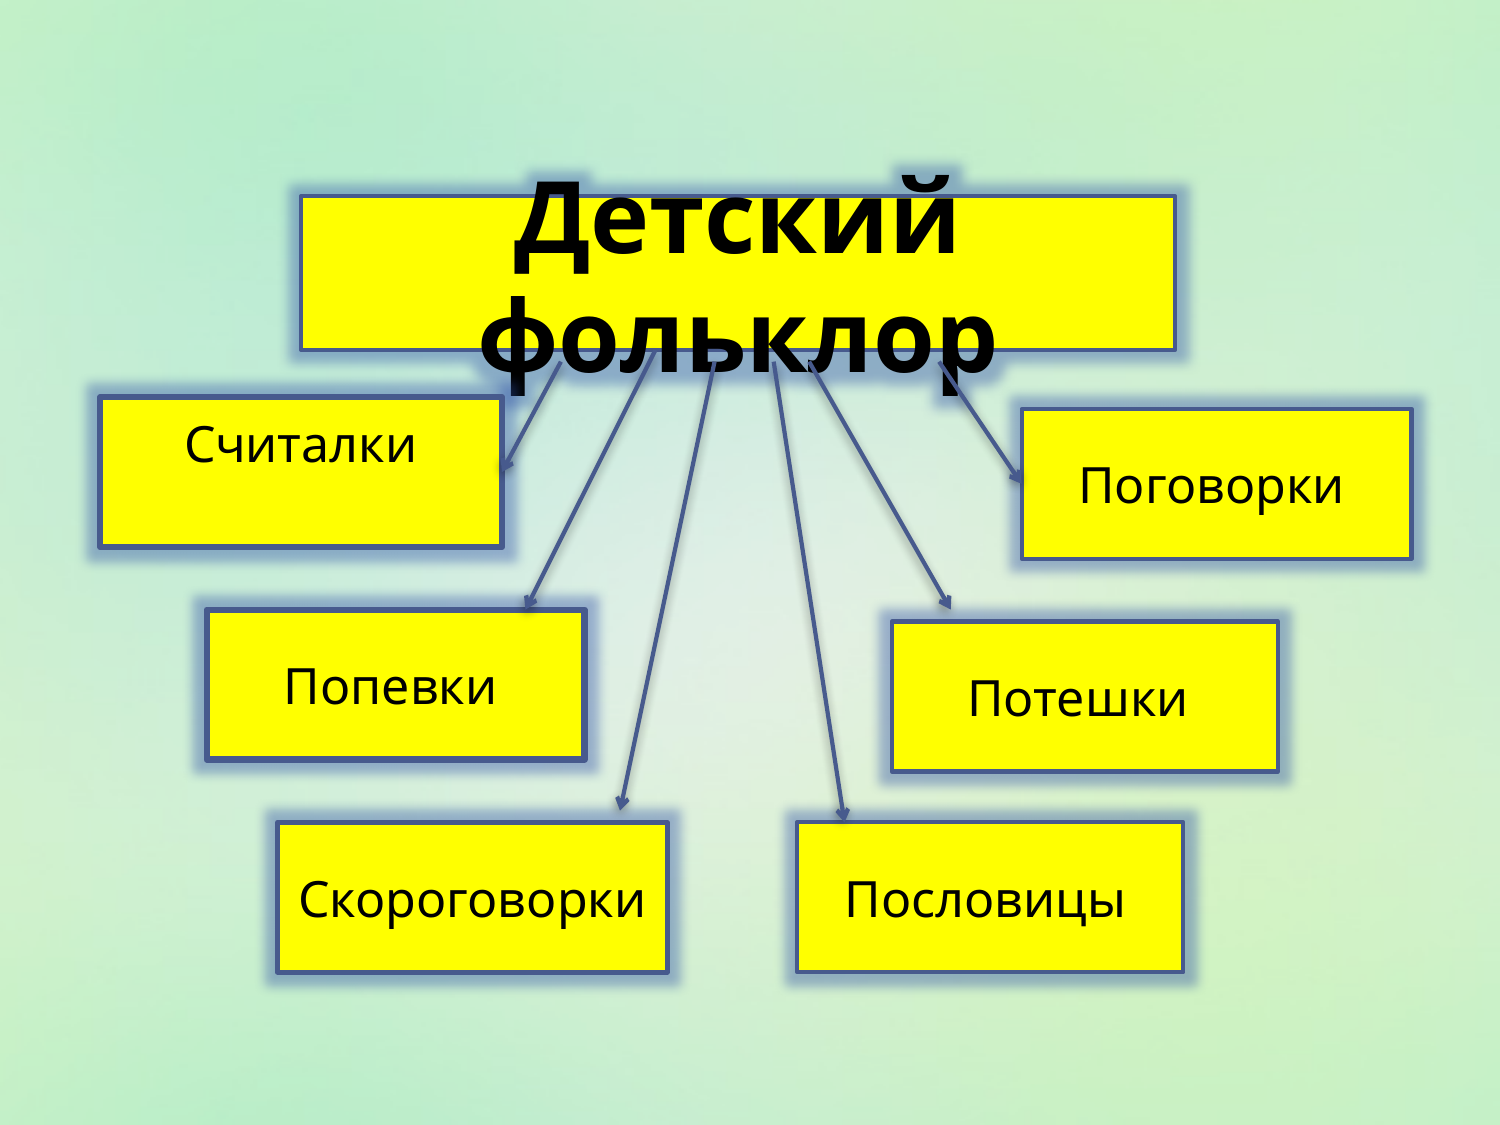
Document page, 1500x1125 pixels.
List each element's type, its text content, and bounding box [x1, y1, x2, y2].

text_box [501, 361, 562, 473]
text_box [773, 361, 845, 823]
text_box Потешки [890, 619, 1280, 774]
text_box Детский фольклор [299, 194, 1177, 352]
text_box Скороговорки [275, 820, 669, 974]
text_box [938, 361, 1022, 484]
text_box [808, 361, 951, 610]
text_box Пословицы [795, 820, 1185, 974]
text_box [619, 361, 715, 811]
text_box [525, 349, 656, 610]
text_box Поговорки [1020, 407, 1414, 561]
text_box Попевки [205, 608, 587, 762]
text_box Считалки [98, 395, 504, 549]
